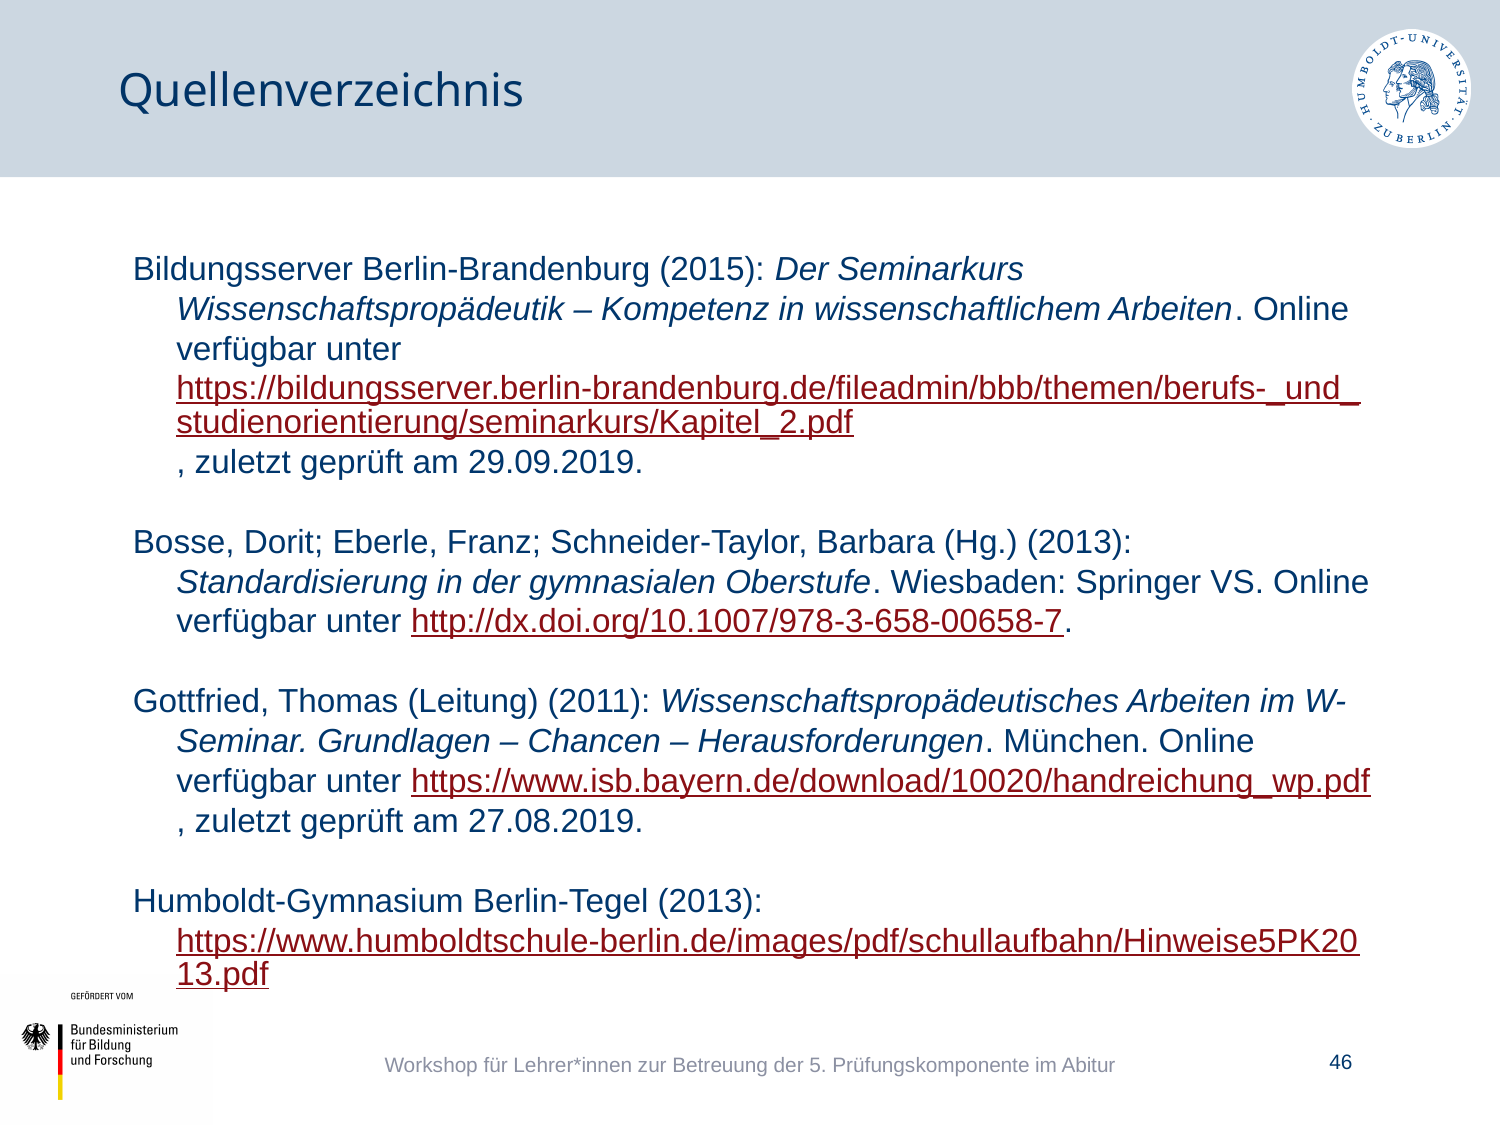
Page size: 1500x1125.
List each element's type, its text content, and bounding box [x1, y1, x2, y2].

picture [0, 973, 213, 1125]
picture [1353, 29, 1471, 148]
text_box Bildungsserver Berlin-Brandenburg (2015): Der Seminarkurs Wissenschaftspropädeutik – Kompetenz in wissenschaftlichem Arbeiten. Online verfügbar unter https://bildungsserver.berlin-brandenburg.de/fileadmin/bbb/themen/berufs-_und_studienorientierung/seminarkurs/Kapitel_2.pdf, zuletzt geprüft am 29.09.2019. Bosse, Dorit; Eberle, Franz; Schneider-Taylor, Barbara (Hg.) (2013): Standardisierung in der gymnasialen Oberstufe. Wiesbaden: Springer VS. Online verfügbar unter http://dx.doi.org/10.1007/978-3-658-00658-7. Gottfried, Thomas (Leitung) (2011): Wissenschaftspropädeutisches Arbeiten im W-Seminar. Grundlagen – Chancen – Herausforderungen. München. Online verfügbar unter https://www.isb.bayern.de/download/10020/handreichung_wp.pdf, zuletzt geprüft am 27.08.2019. Humboldt-Gymnasium Berlin-Tegel (2013): https://www.humboldtschule-berlin.de/images/pdf/schullaufbahn/Hinweise5PK2013.pdf [118, 239, 1388, 1013]
title Quellenverzeichnis [118, 0, 1353, 178]
footer Workshop für Lehrer*innen zur Betreuung der 5. Prüfungskomponente im Abitur [336, 1013, 1164, 1125]
slide_number 45 [1234, 1013, 1353, 1125]
